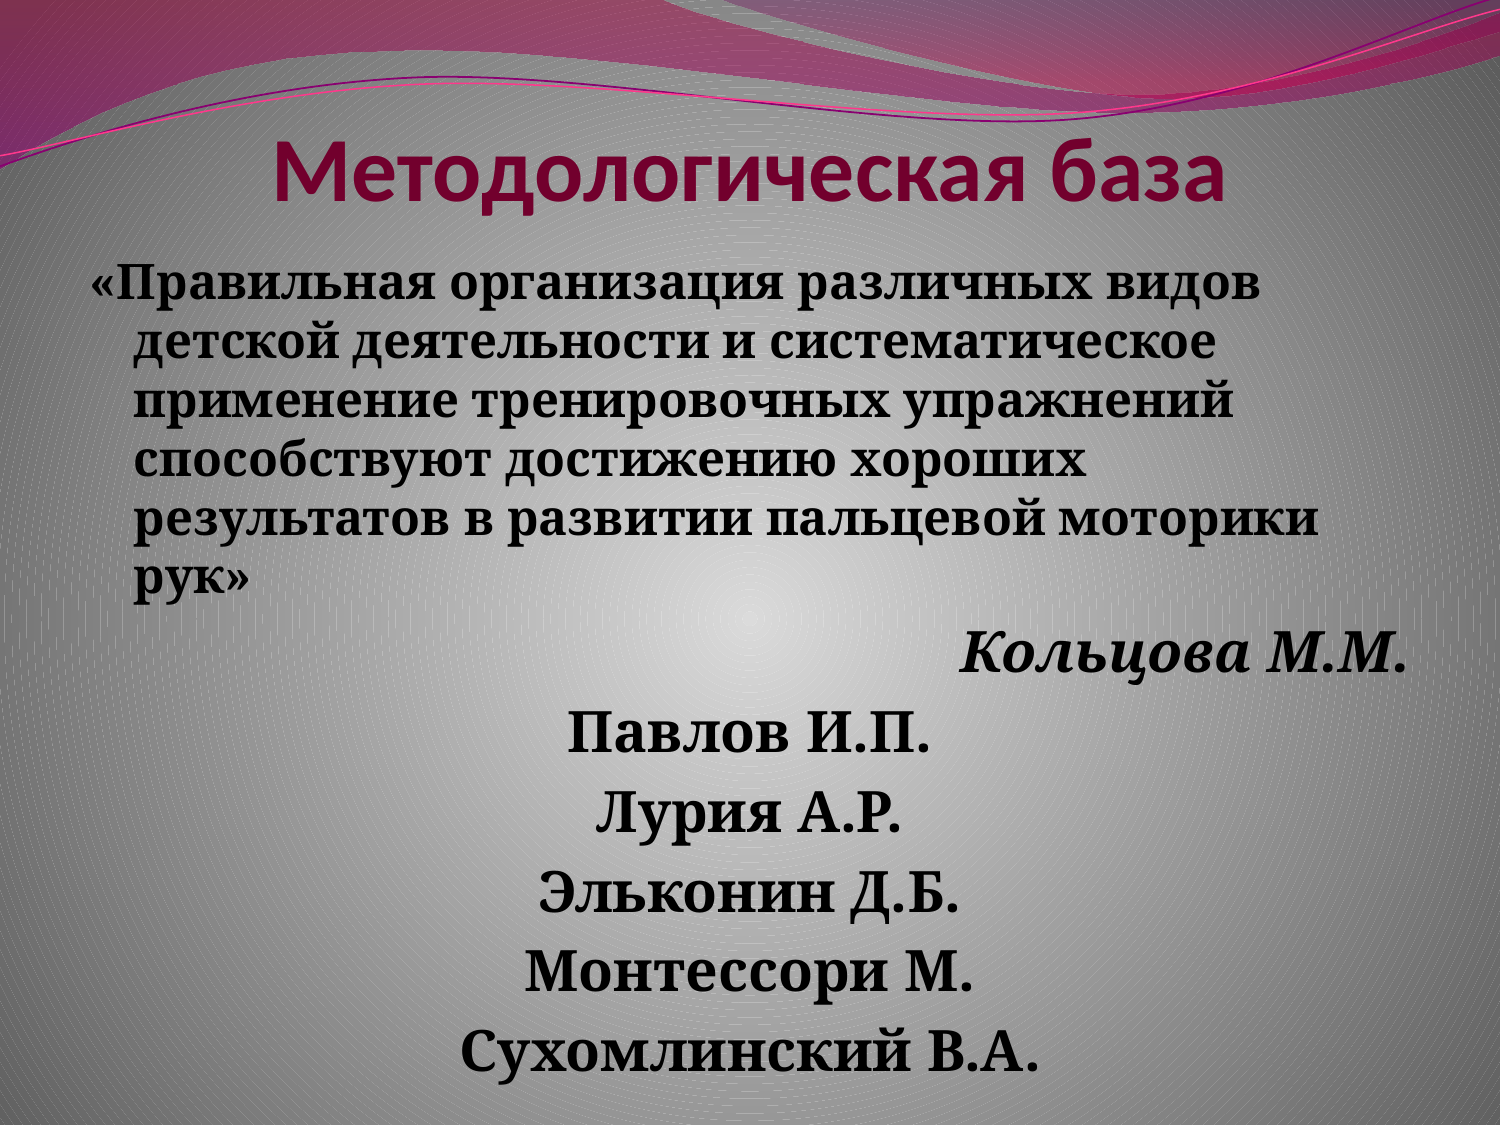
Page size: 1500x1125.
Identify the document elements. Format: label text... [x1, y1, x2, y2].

list «Правильная организация различных видов детской деятельности и систематическое применение тренировочных упражнений способствуют достижению хороших результатов в развитии пальцевой моторики рук» Кольцова М.М. Павлов И.П. Лурия А.Р. Эльконин Д.Б. Монтессори М. Сухомлинский В.А. [75, 243, 1425, 1094]
title Методологическая база [75, 115, 1425, 220]
